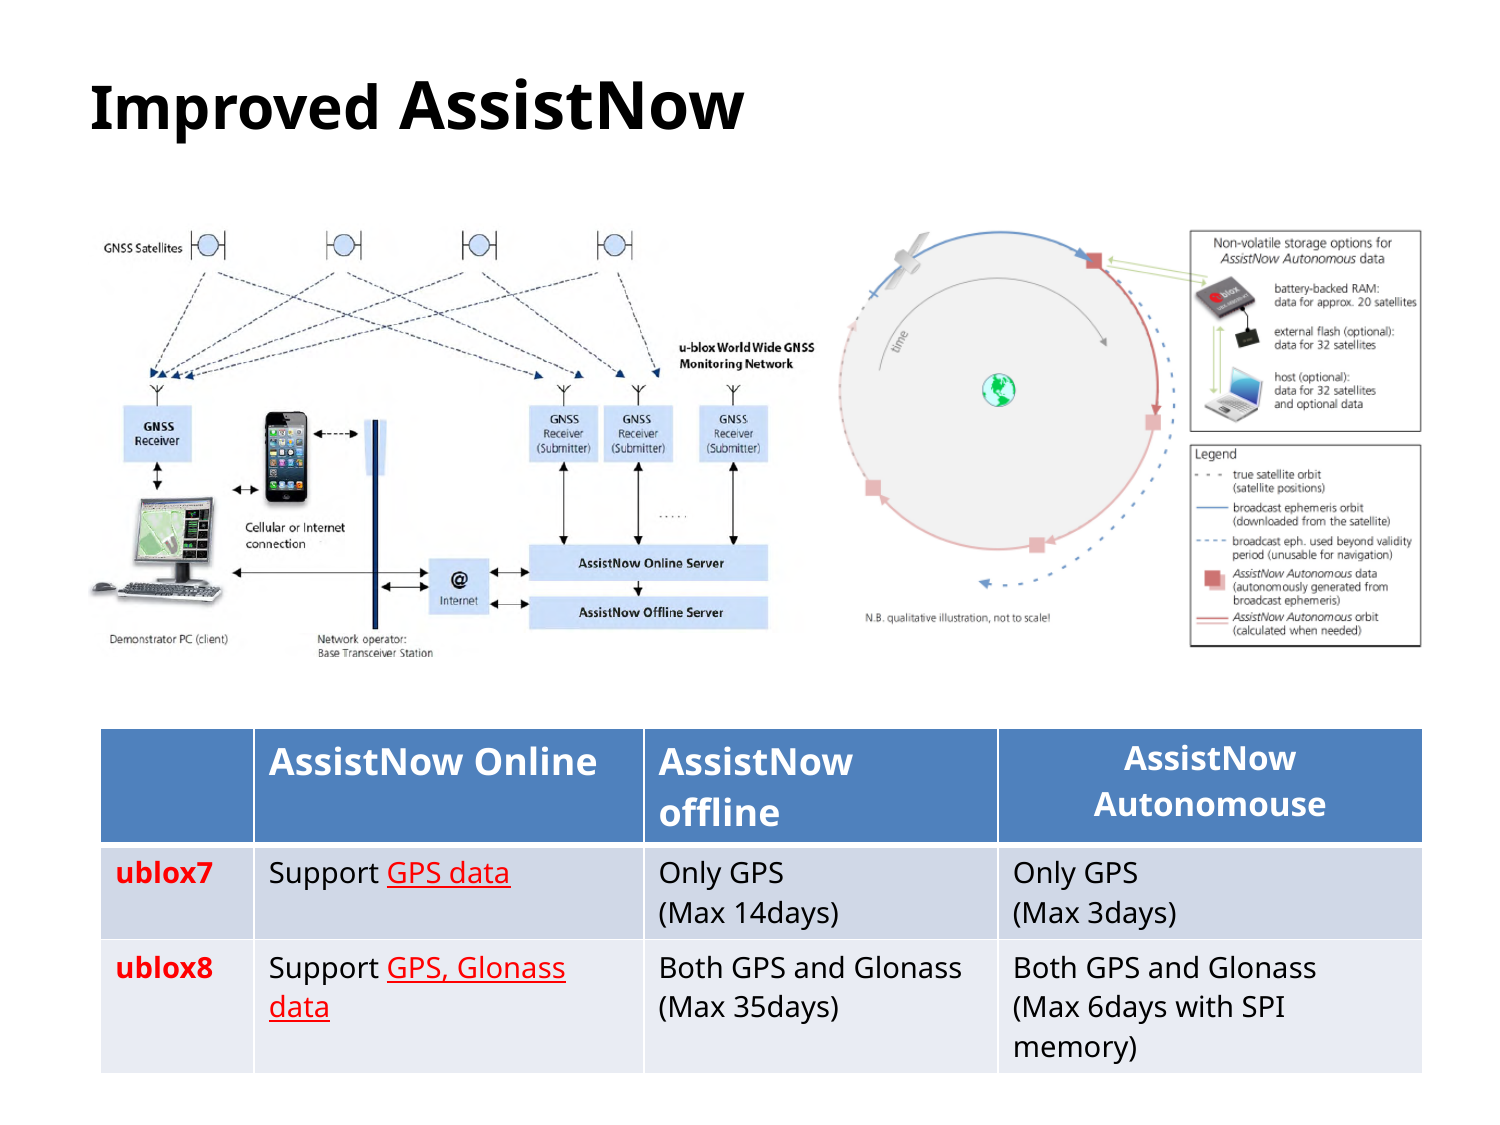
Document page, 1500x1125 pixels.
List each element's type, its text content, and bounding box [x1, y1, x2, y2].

picture [88, 219, 820, 658]
title Improved AssistNow [75, 45, 1400, 161]
table_header AssistNow Online [255, 729, 643, 842]
table_cell ublox7 [101, 848, 253, 939]
table_cell Both GPS and Glonass (Max 6days with SPI memory) [999, 940, 1422, 1073]
table_cell Only GPS (Max 14days) [645, 848, 997, 939]
table_cell Both GPS and Glonass (Max 35days) [645, 940, 997, 1073]
table_header AssistNow offline [645, 729, 997, 842]
table_cell Support GPS, Glonass data [255, 940, 643, 1073]
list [820, 207, 1441, 658]
table_cell Support GPS data [255, 848, 643, 939]
table_cell Only GPS (Max 3days) [999, 848, 1422, 939]
table_cell ublox8 [101, 940, 253, 1073]
table_header [101, 729, 253, 842]
table_header AssistNow Autonomouse [999, 729, 1422, 842]
